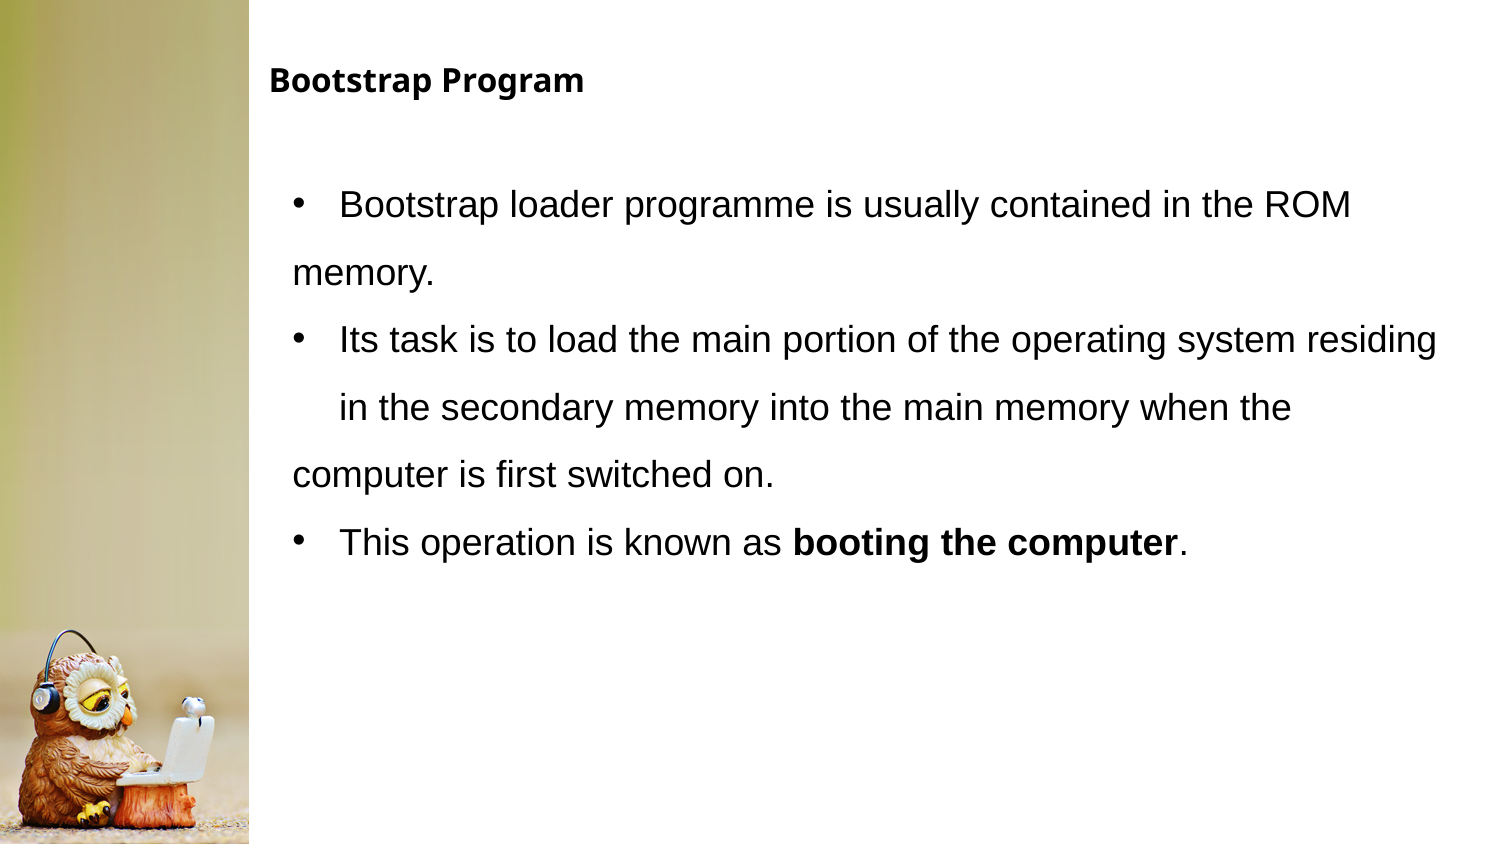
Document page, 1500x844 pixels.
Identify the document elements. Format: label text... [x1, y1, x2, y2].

text_box Bootstrap Program [253, 32, 632, 107]
picture [0, 0, 1500, 844]
text_box Bootstrap loader programme is usually contained in the ROM memory. Its task is to load the main portion of the operating system residing in the secondary memory into the main memory when the computer is first switched on. This operation is known as booting the computer. [277, 150, 1459, 570]
